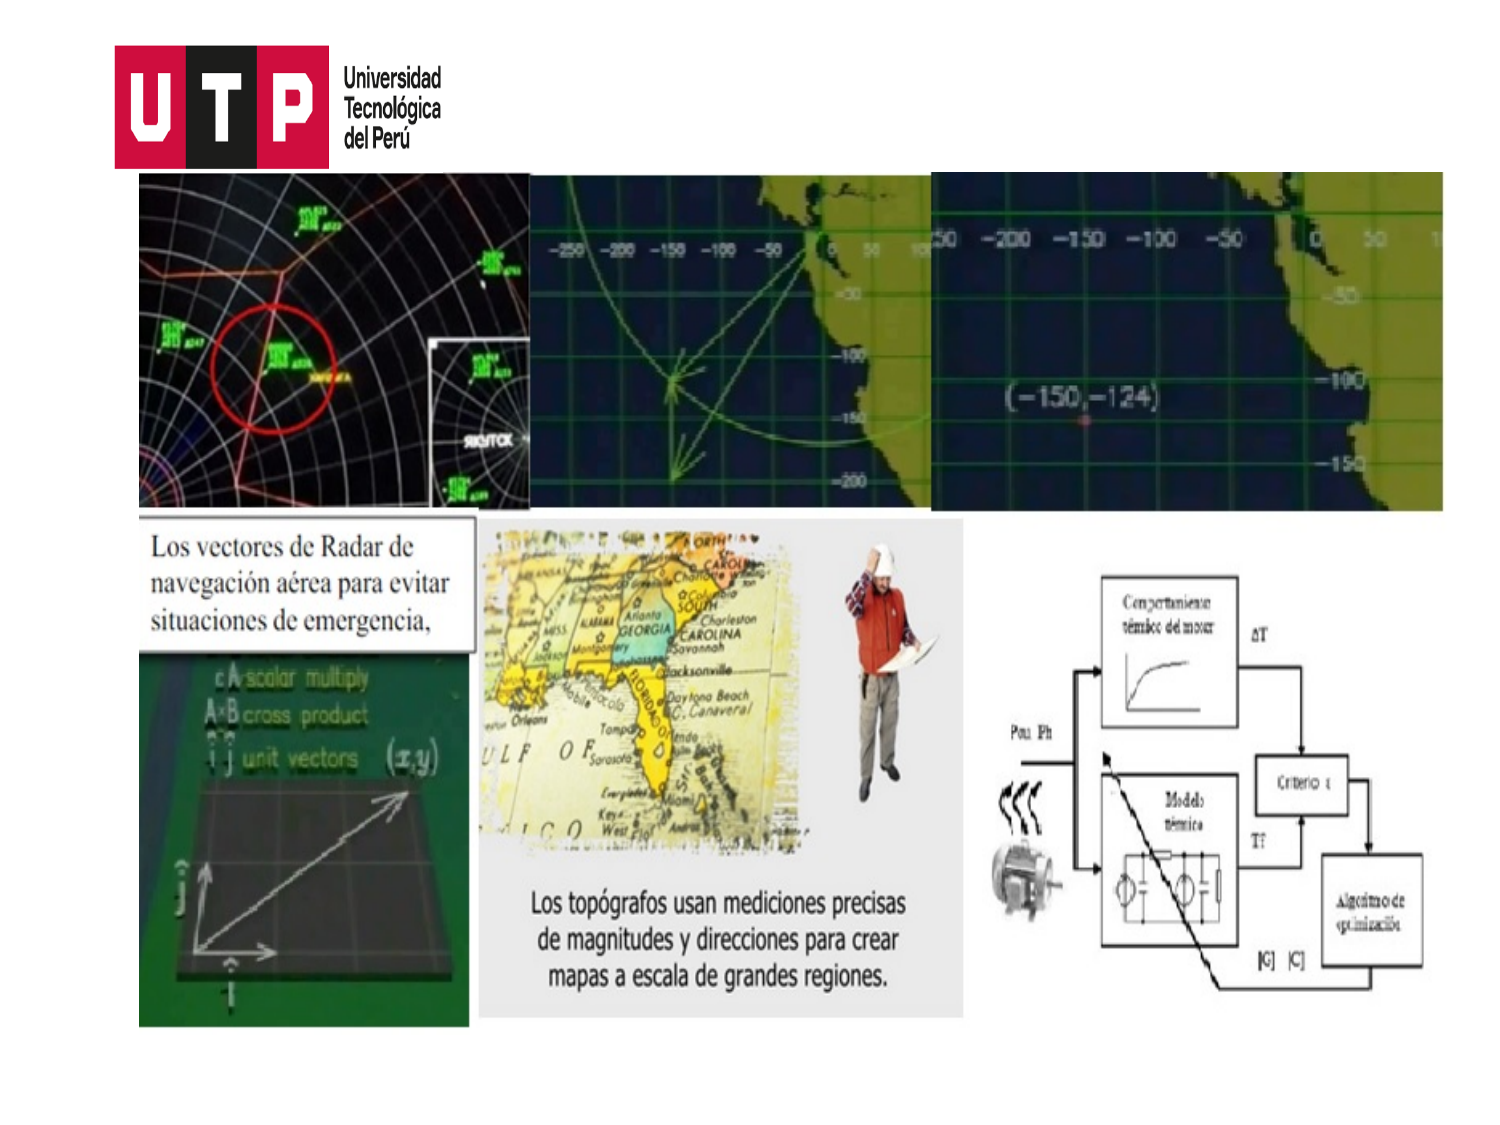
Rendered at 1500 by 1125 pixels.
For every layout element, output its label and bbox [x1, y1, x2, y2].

picture [111, 43, 1448, 1036]
